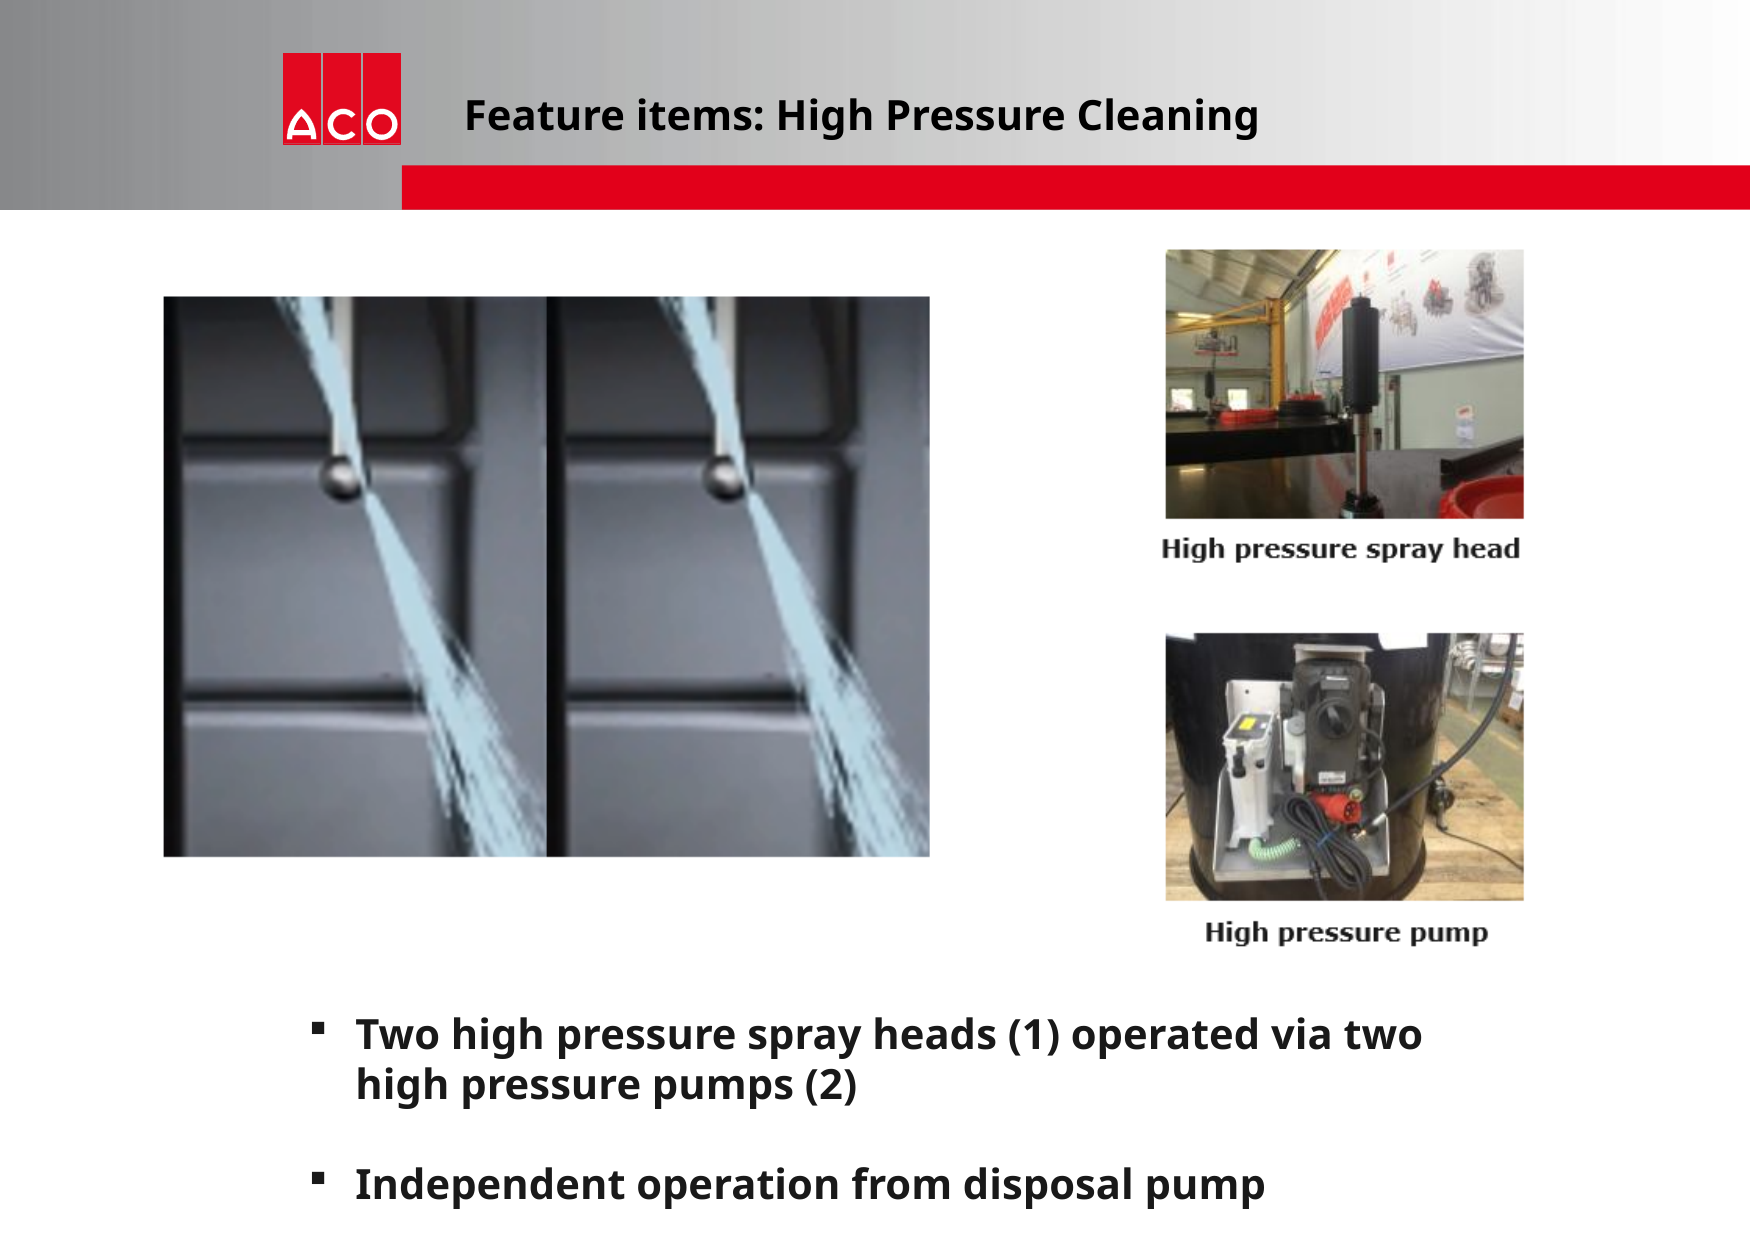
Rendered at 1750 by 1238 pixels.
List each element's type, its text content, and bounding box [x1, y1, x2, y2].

title Feature items: High Pressure Cleaning [463, 73, 1533, 139]
picture [0, 0, 1750, 210]
picture [103, 242, 1647, 995]
text_box Two high pressure spray heads (1) operated via two high pressure pumps (2) Independent operation from disposal pump [293, 1002, 1452, 1216]
